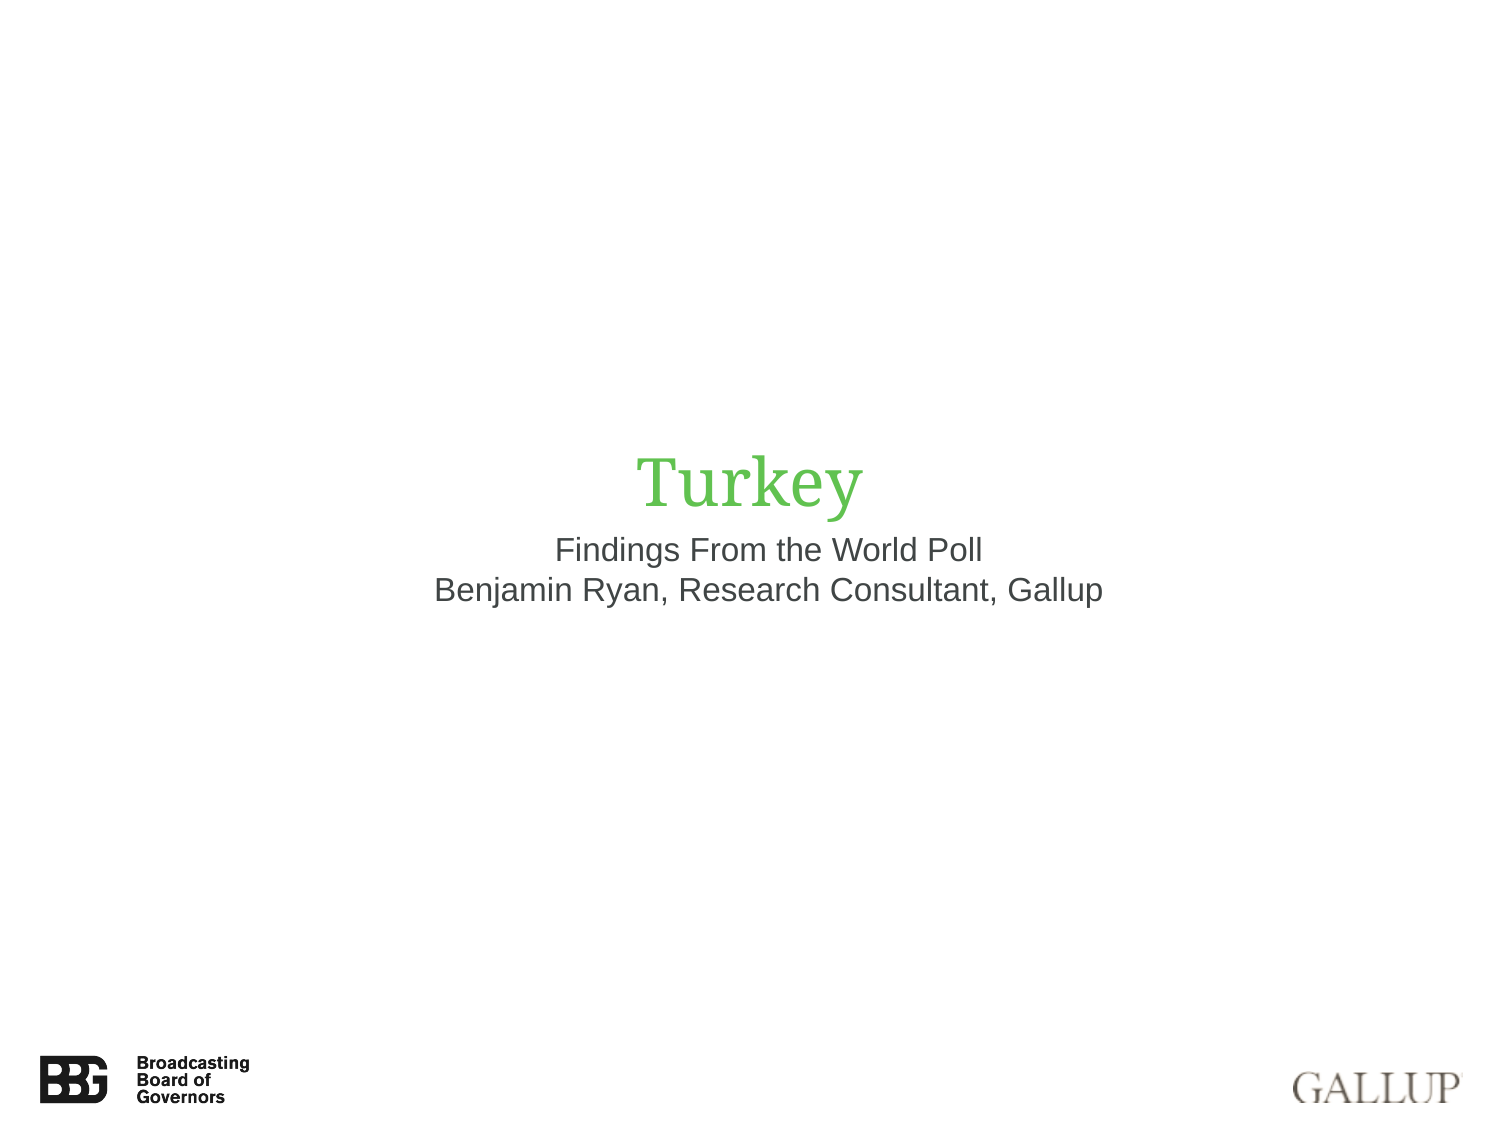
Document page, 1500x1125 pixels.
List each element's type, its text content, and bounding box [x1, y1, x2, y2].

subtitle Findings From the World Poll Benjamin Ryan, Research Consultant, Gallup [56, 520, 1482, 617]
title Turkey [37, 391, 1463, 569]
picture [34, 1050, 256, 1109]
